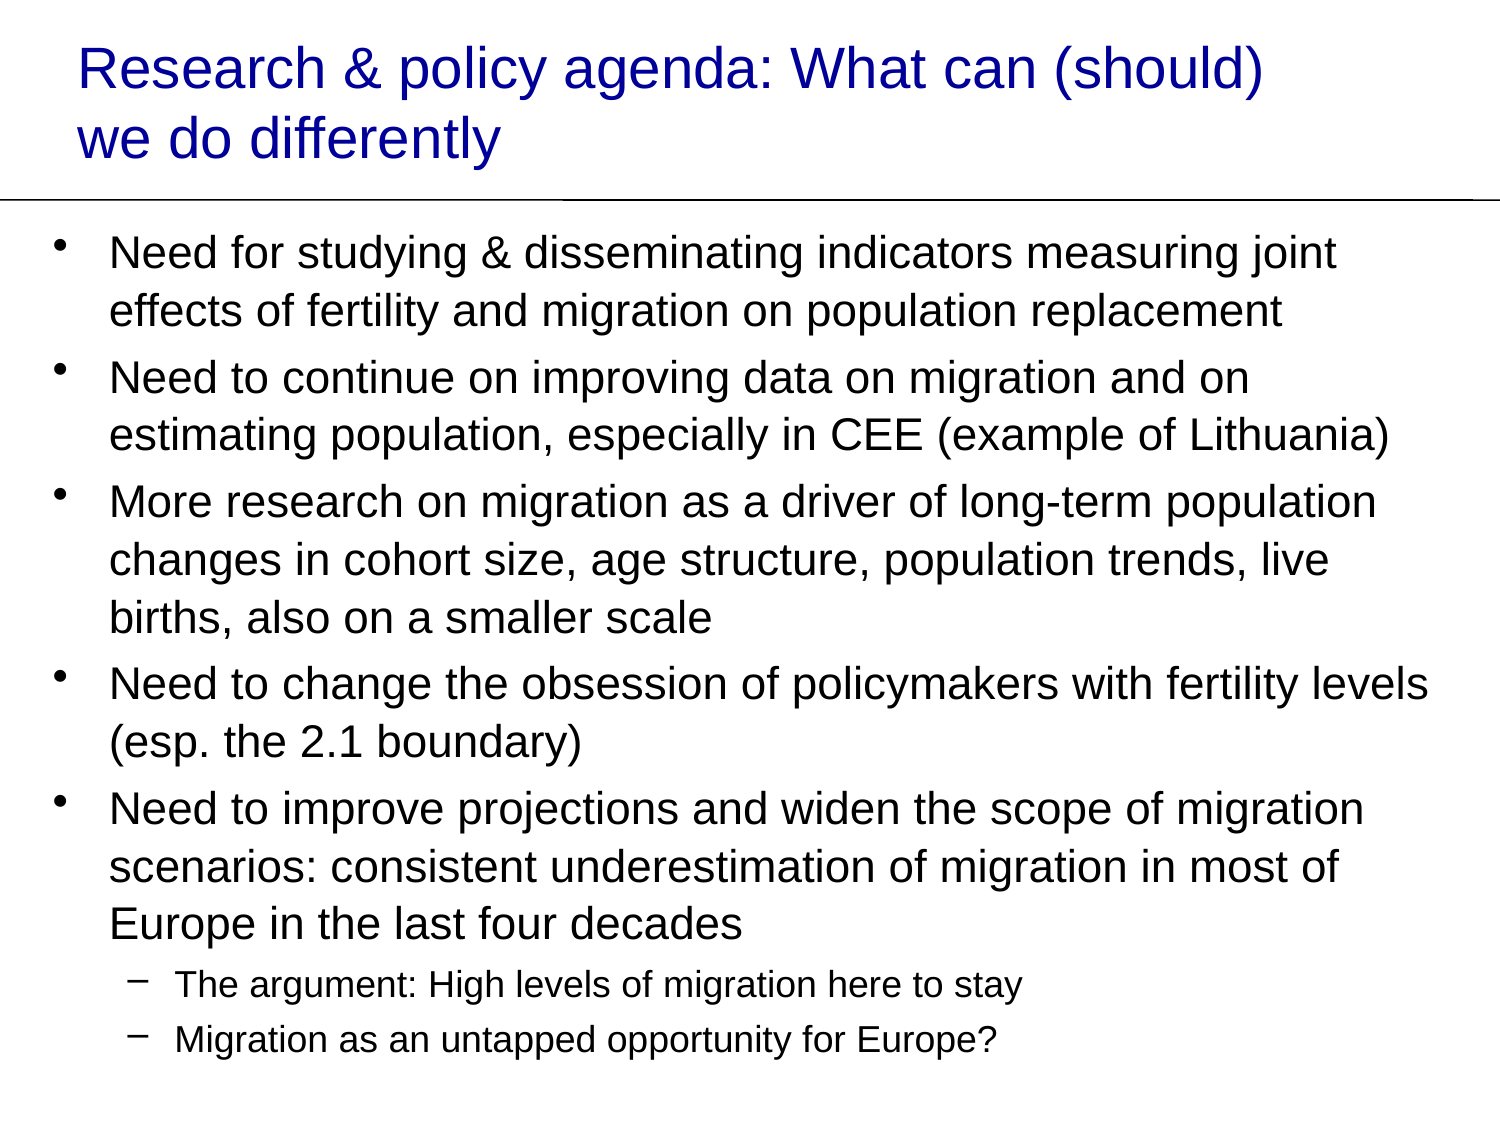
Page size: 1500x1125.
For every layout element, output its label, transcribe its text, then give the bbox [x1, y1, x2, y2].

title Research & policy agenda: What can (should) we do differently [62, 0, 1363, 200]
list Need for studying & disseminating indicators measuring joint effects of fertility and migration on population replacement Need to continue on improving data on migration and on estimating population, especially in CEE (example of Lithuania) More research on migration as a driver of long-term population changes in cohort size, age structure, population trends, live births, also on a smaller scale Need to change the obsession of policymakers with fertility levels (esp. the 2.1 boundary) Need to improve projections and widen the scope of migration scenarios: consistent underestimation of migration in most of Europe in the last four decades The argument: High levels of migration here to stay Migration as an untapped opportunity for Europe? [37, 212, 1475, 1113]
